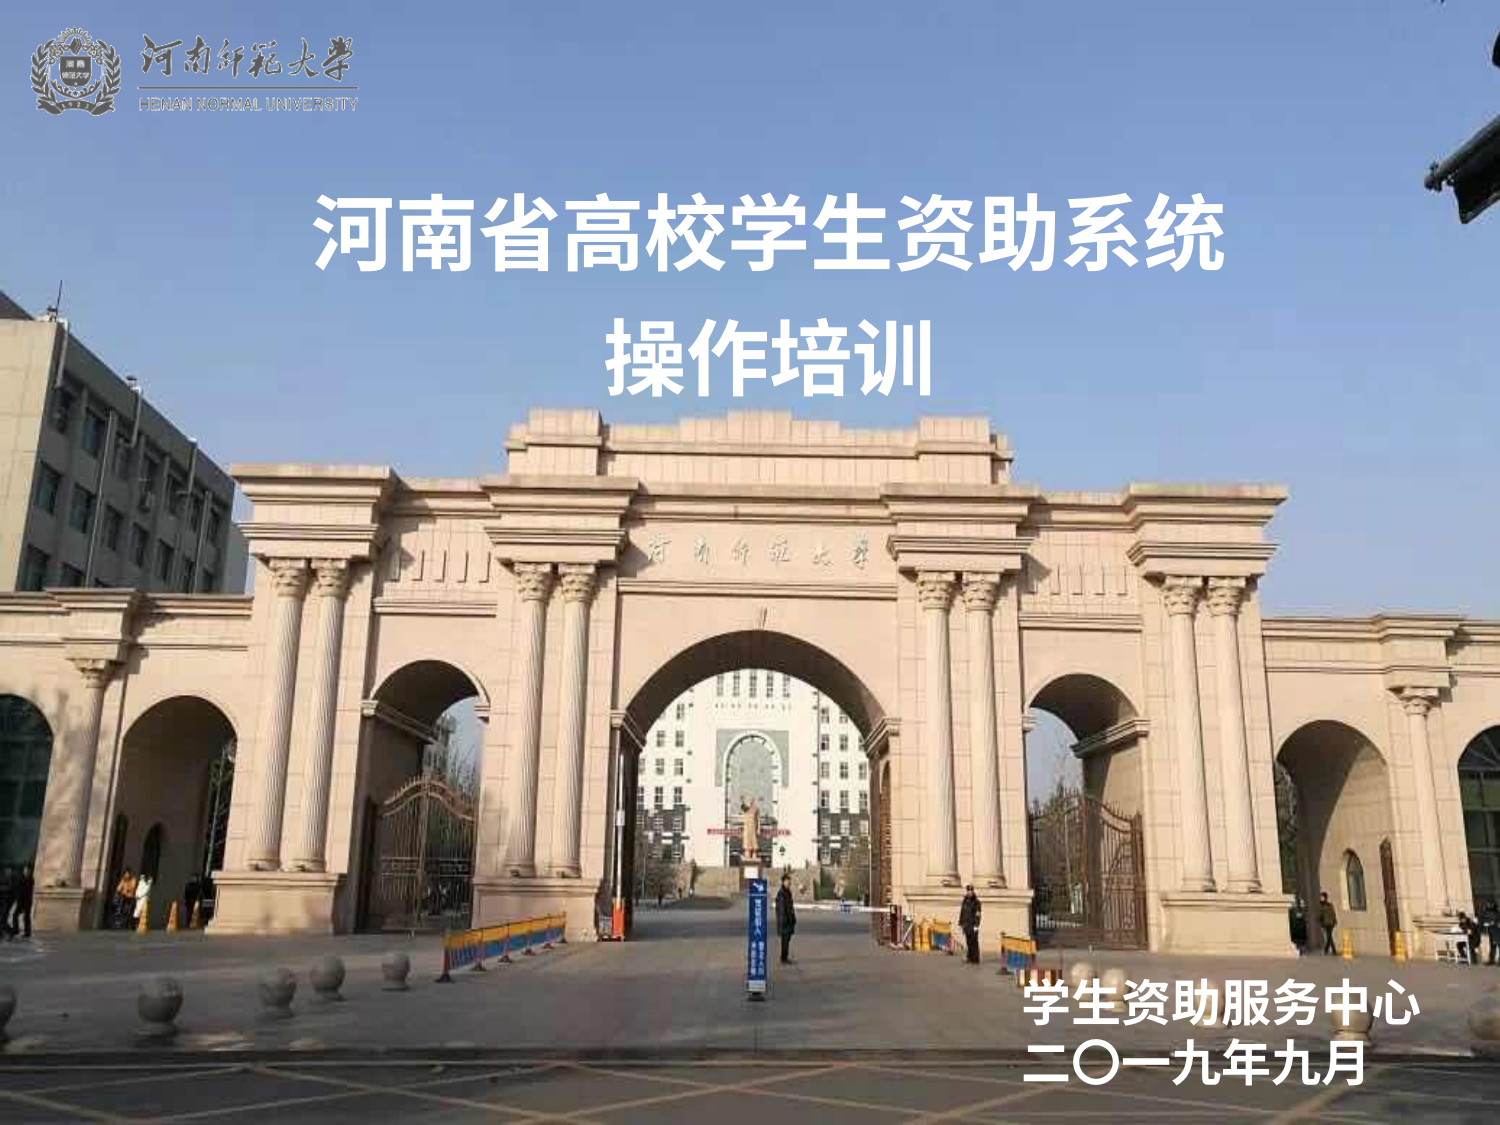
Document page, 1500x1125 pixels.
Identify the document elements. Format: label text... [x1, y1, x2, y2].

picture [0, 0, 1500, 1125]
text_box 学生资助服务中心 二〇一九年九月 [1006, 964, 1500, 1099]
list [1, 0, 383, 142]
text_box 河南省高校学生资助系统 操作培训 [171, 148, 1368, 414]
